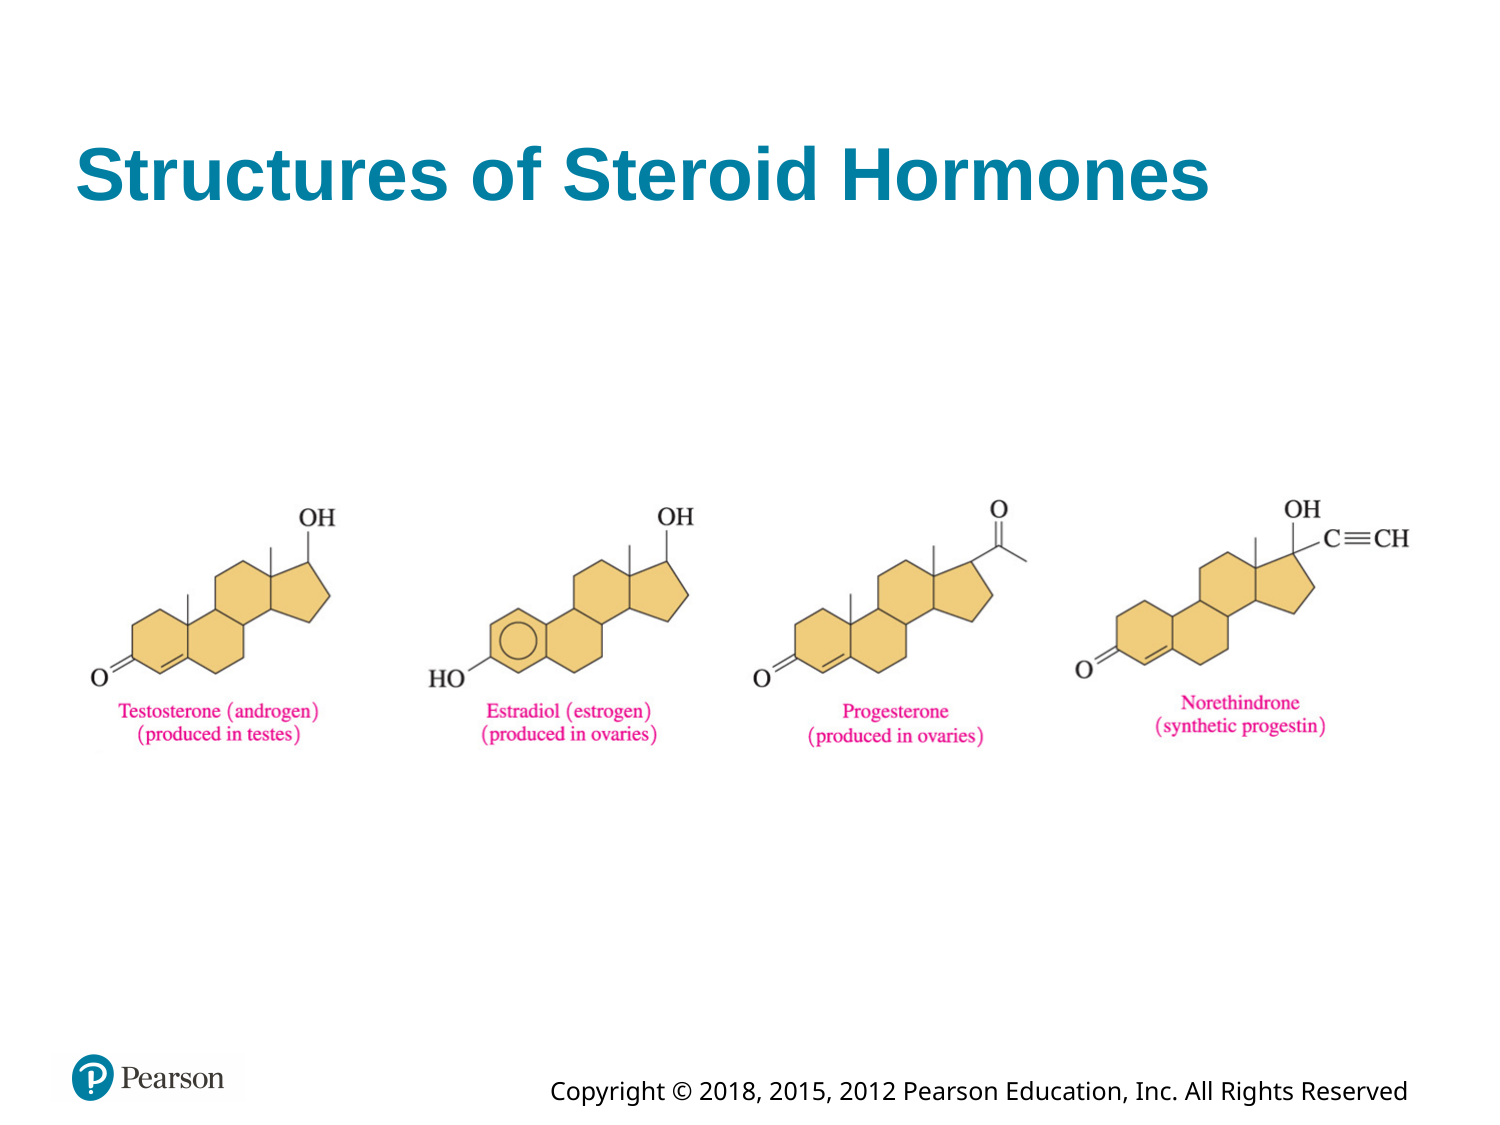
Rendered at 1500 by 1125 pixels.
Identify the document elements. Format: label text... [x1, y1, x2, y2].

picture [51, 1053, 245, 1102]
title Structures of Steroid Hormones [75, 35, 1425, 216]
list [80, 489, 1420, 754]
